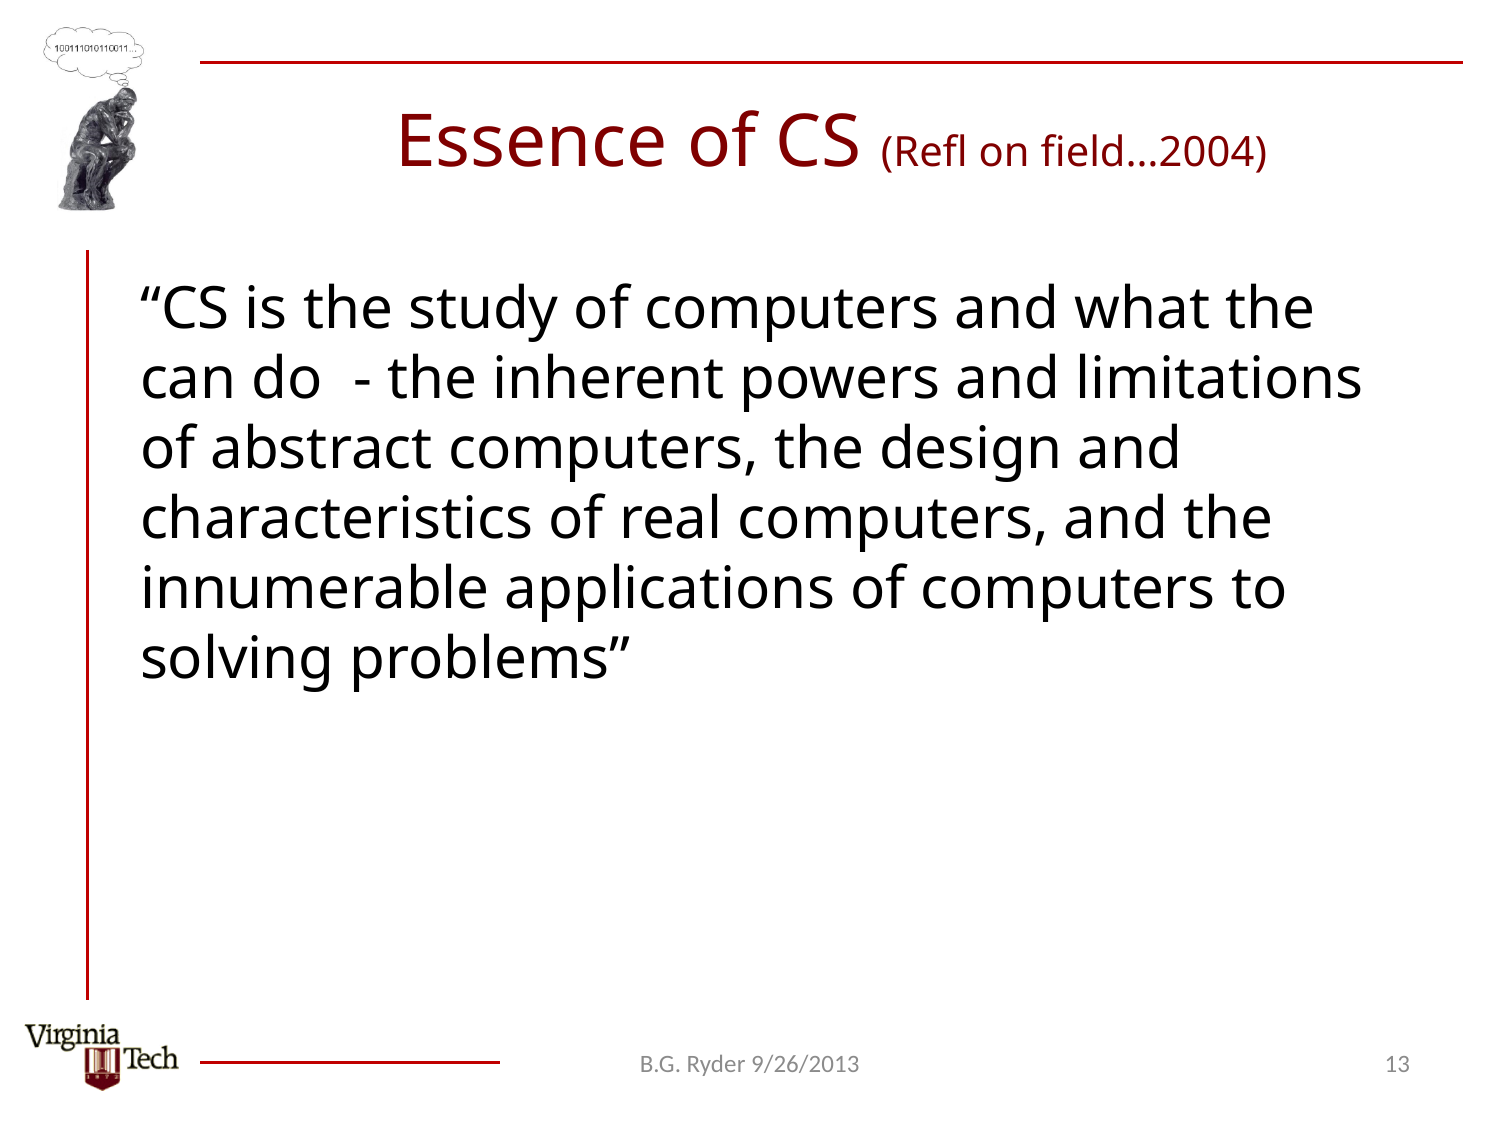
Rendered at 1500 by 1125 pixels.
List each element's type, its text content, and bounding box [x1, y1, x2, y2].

footer B.G. Ryder 9/26/2013 [512, 1033, 988, 1093]
title Essence of CS (Refl on field…2004) [200, 75, 1463, 200]
picture [37, 24, 150, 214]
slide_number 13 [1074, 1033, 1425, 1093]
list “CS is the study of computers and what the can do - the inherent powers and limitations of abstract computers, the design and characteristics of real computers, and the innumerable applications of computers to solving problems” [125, 262, 1425, 1005]
picture [24, 1024, 179, 1091]
